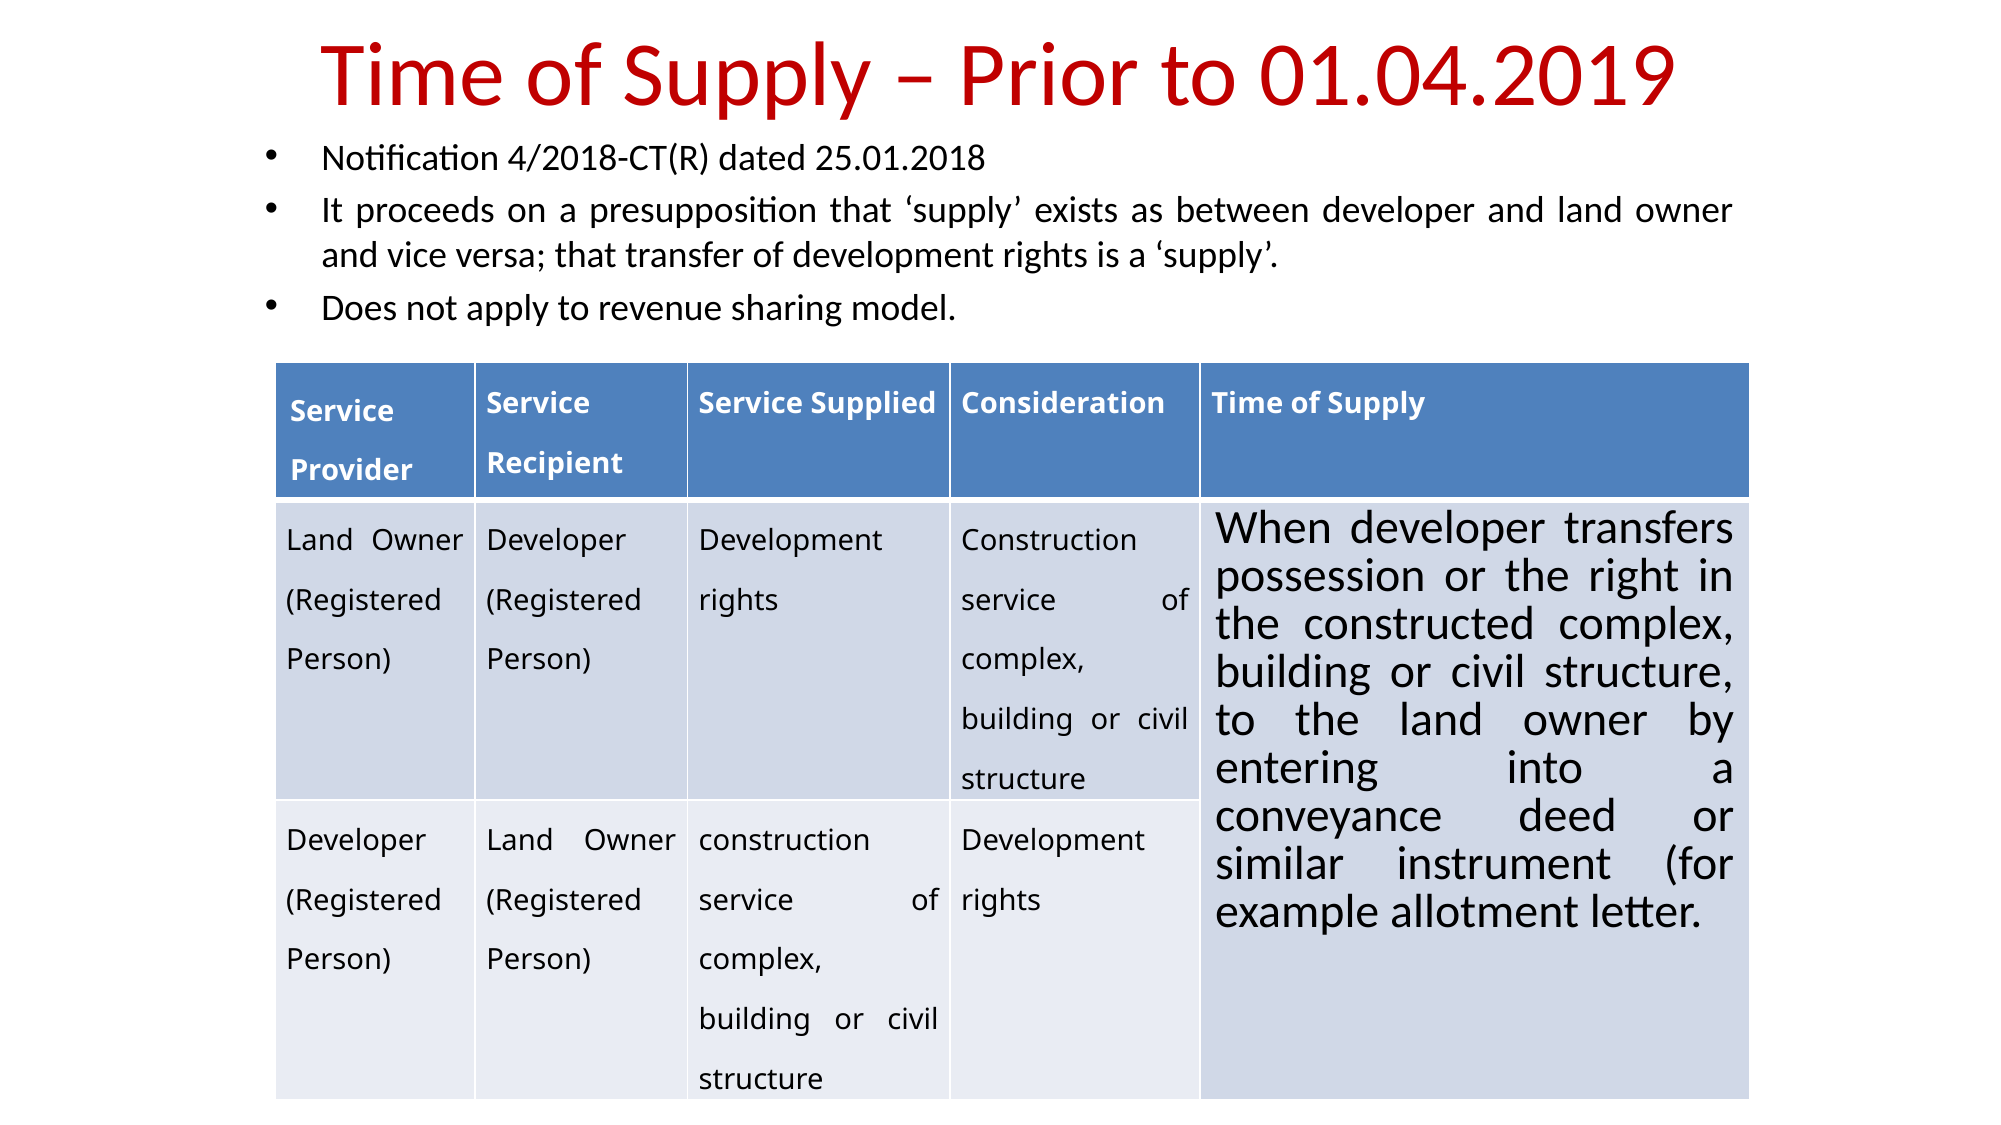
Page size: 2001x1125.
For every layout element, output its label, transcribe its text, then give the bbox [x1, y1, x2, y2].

list Notification 4/2018-CT(R) dated 25.01.2018 It proceeds on a presupposition that ‘supply’ exists as between developer and land owner and vice versa; that transfer of development rights is a ‘supply’. Does not apply to revenue sharing model. [249, 125, 1750, 1125]
table_header Consideration [951, 363, 1199, 497]
table_cell Development rights [688, 503, 949, 799]
table_cell Land Owner (Registered Person) [476, 801, 687, 1099]
table_cell When developer transfers possession or the right in the constructed complex, building or civil structure, to the land owner by entering into a conveyance deed or similar instrument (for example allotment letter. [1201, 503, 1749, 1099]
table_header Service Recipient [476, 363, 687, 497]
table_cell construction service of complex, building or civil structure [688, 801, 949, 1099]
table_cell Development rights [951, 801, 1199, 1099]
table_header Time of Supply [1201, 363, 1749, 497]
table_cell Developer (Registered Person) [276, 801, 474, 1099]
table_cell Land Owner (Registered Person) [276, 503, 474, 799]
table_header Service Provider [276, 363, 474, 497]
table_header Service Supplied [688, 363, 949, 497]
table_cell Developer (Registered Person) [476, 503, 687, 799]
title Time of Supply – Prior to 01.04.2019 [249, 0, 1750, 125]
table_cell Construction service of complex, building or civil structure [951, 503, 1199, 799]
